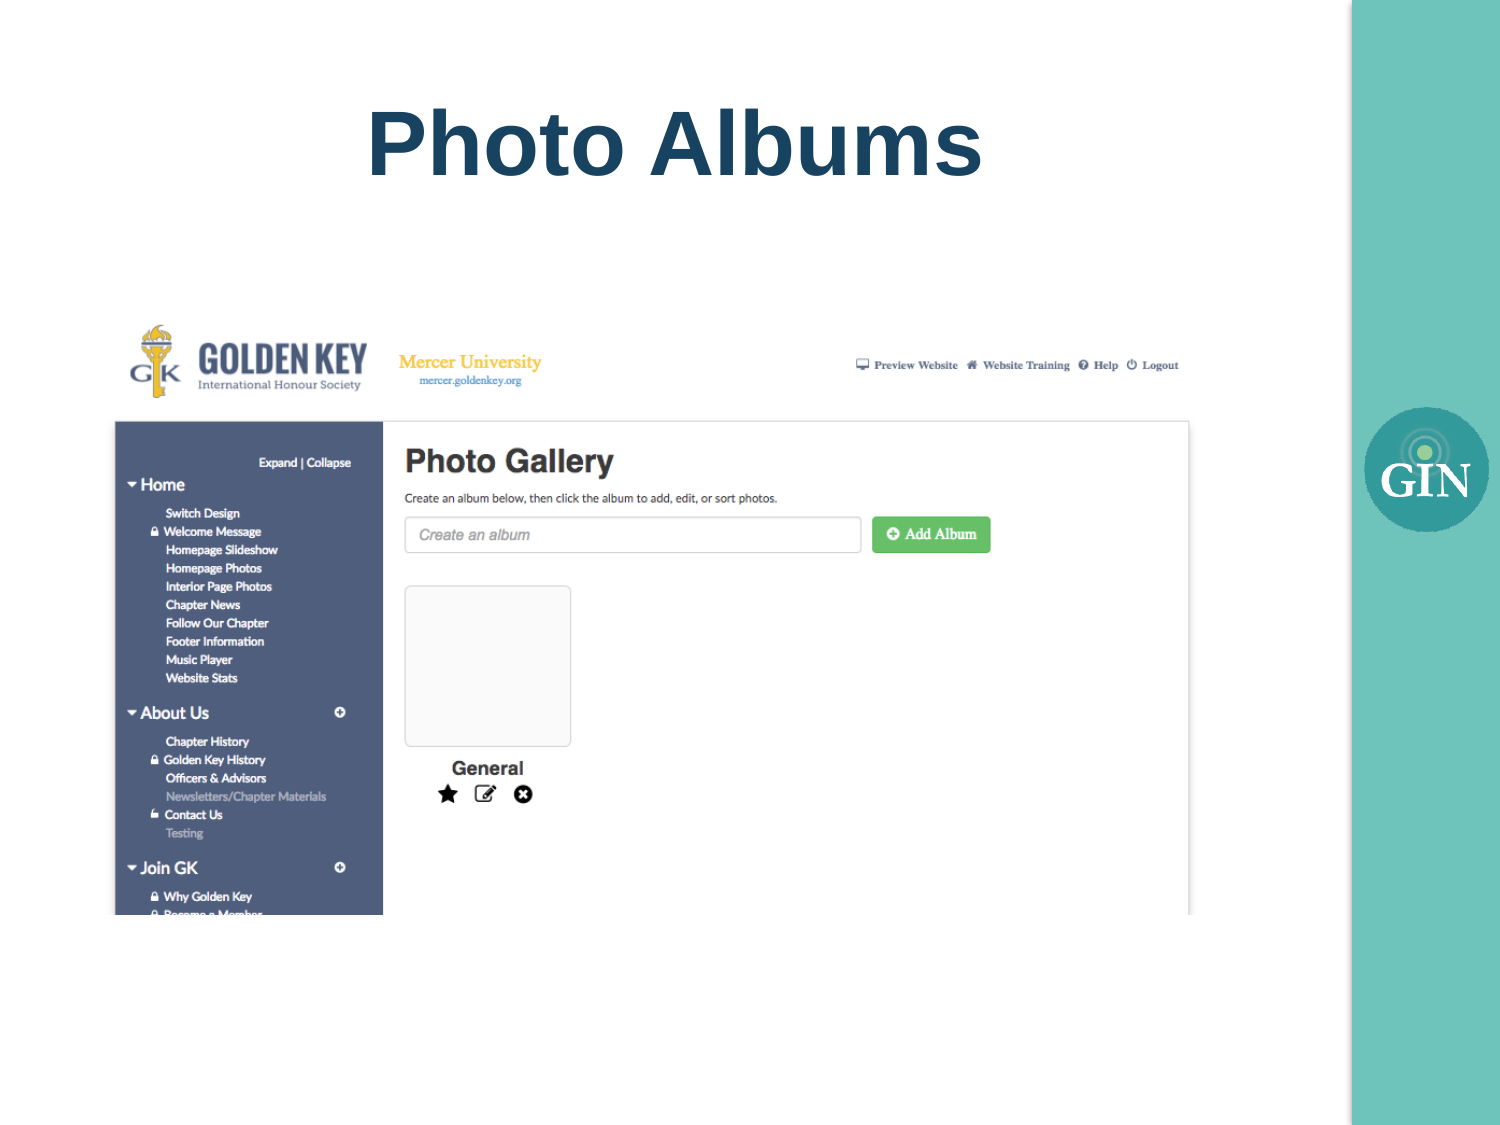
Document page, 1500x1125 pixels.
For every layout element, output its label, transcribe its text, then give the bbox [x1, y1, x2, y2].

picture [94, 299, 1227, 915]
title Photo Albums [0, 45, 1352, 233]
picture [1364, 407, 1489, 532]
